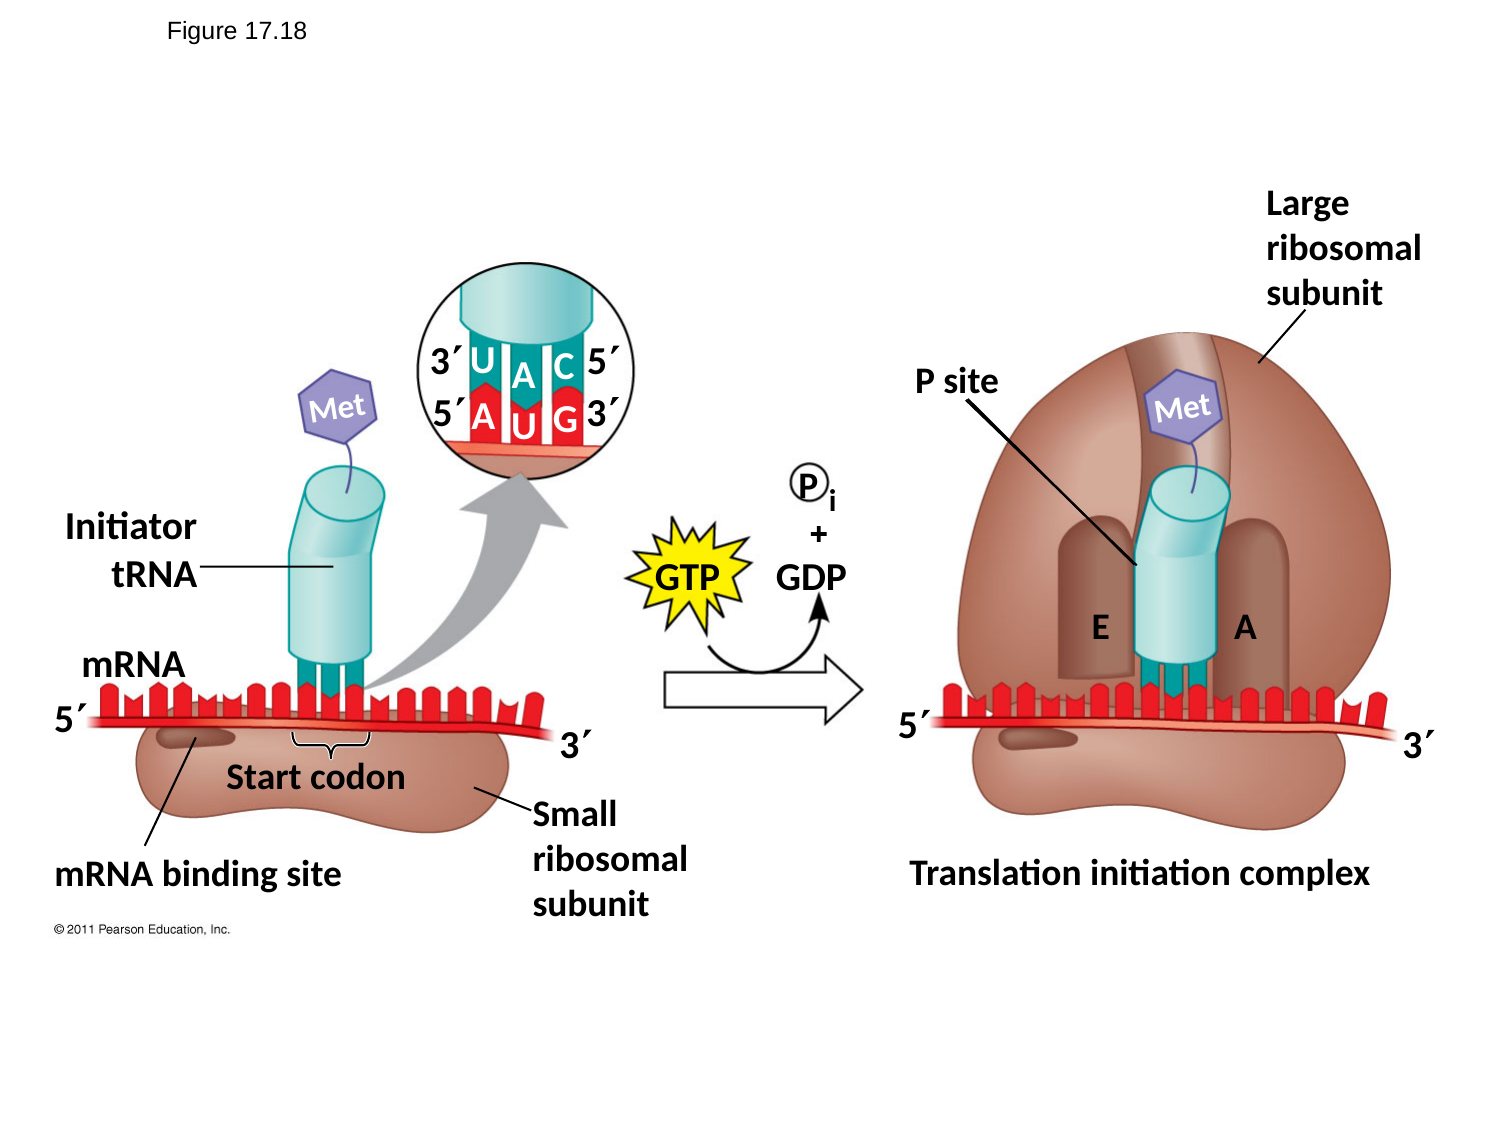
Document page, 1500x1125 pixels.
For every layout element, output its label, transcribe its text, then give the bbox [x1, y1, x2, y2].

picture [48, 178, 1452, 947]
title Figure 17.18 [24, 4, 450, 55]
